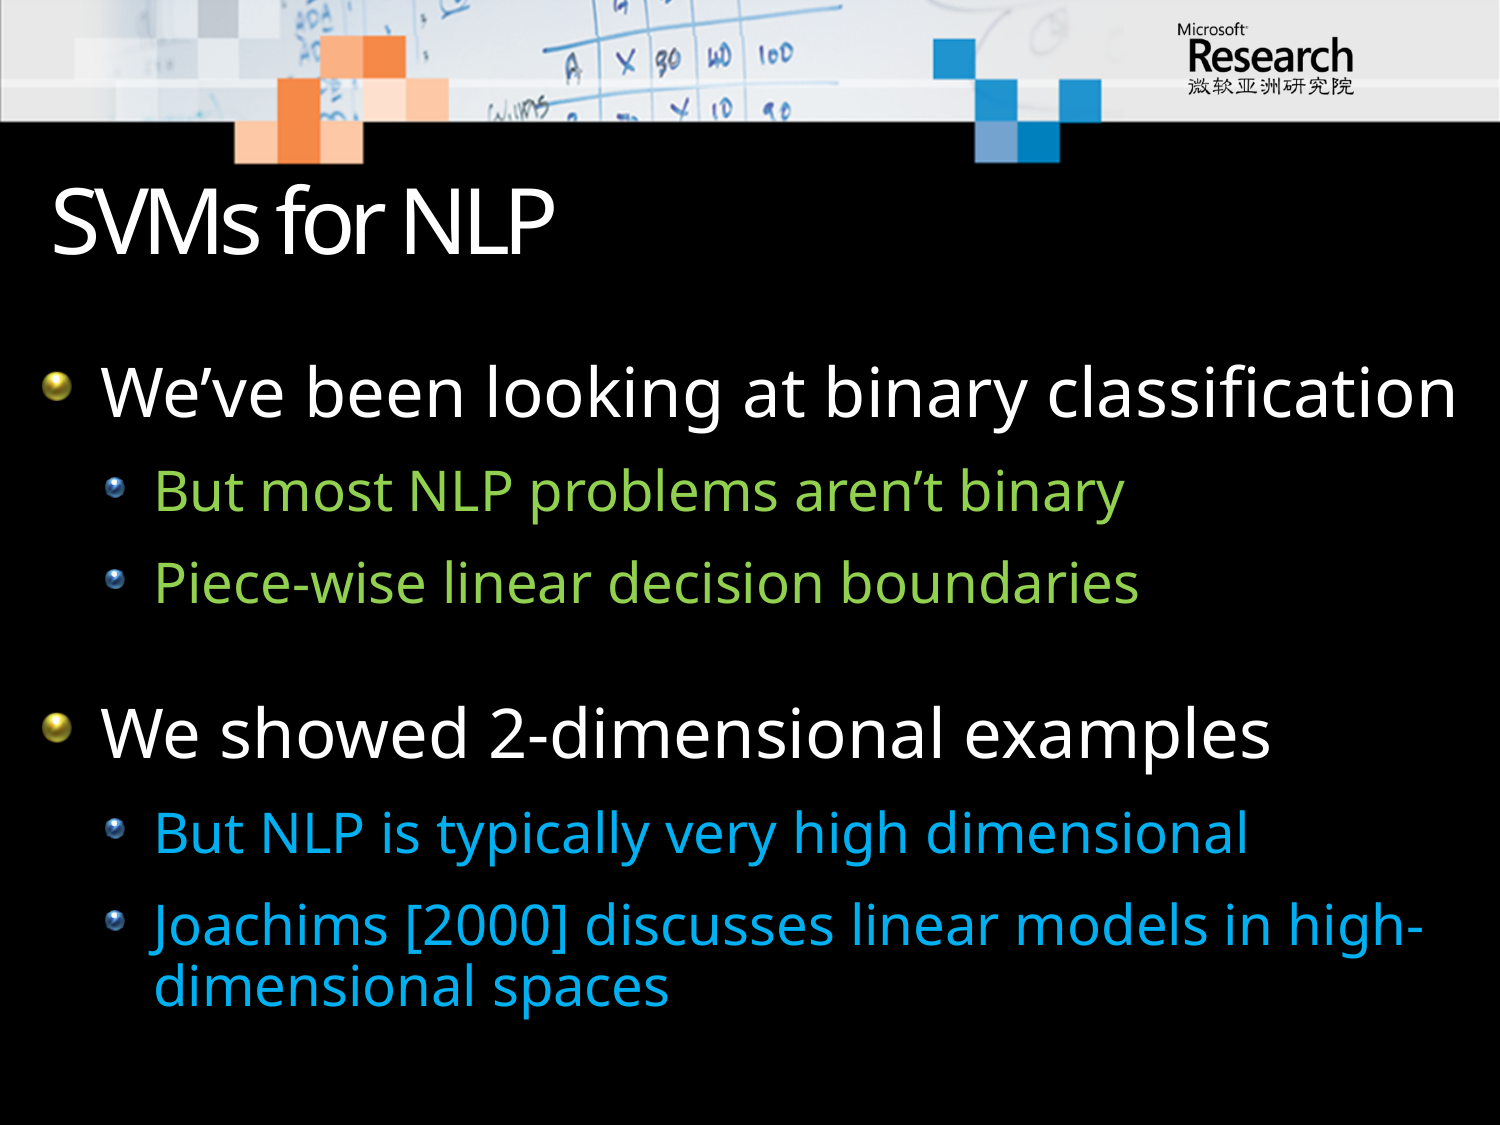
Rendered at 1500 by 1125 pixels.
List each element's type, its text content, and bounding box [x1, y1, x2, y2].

picture [0, 0, 1500, 1125]
list We’ve been looking at binary classification But most NLP problems aren’t binary Piece-wise linear decision boundaries We showed 2-dimensional examples But NLP is typically very high dimensional Joachims [2000] discusses linear models in high-dimensional spaces [37, 357, 1476, 1026]
title SVMs for NLP [49, 174, 1425, 276]
